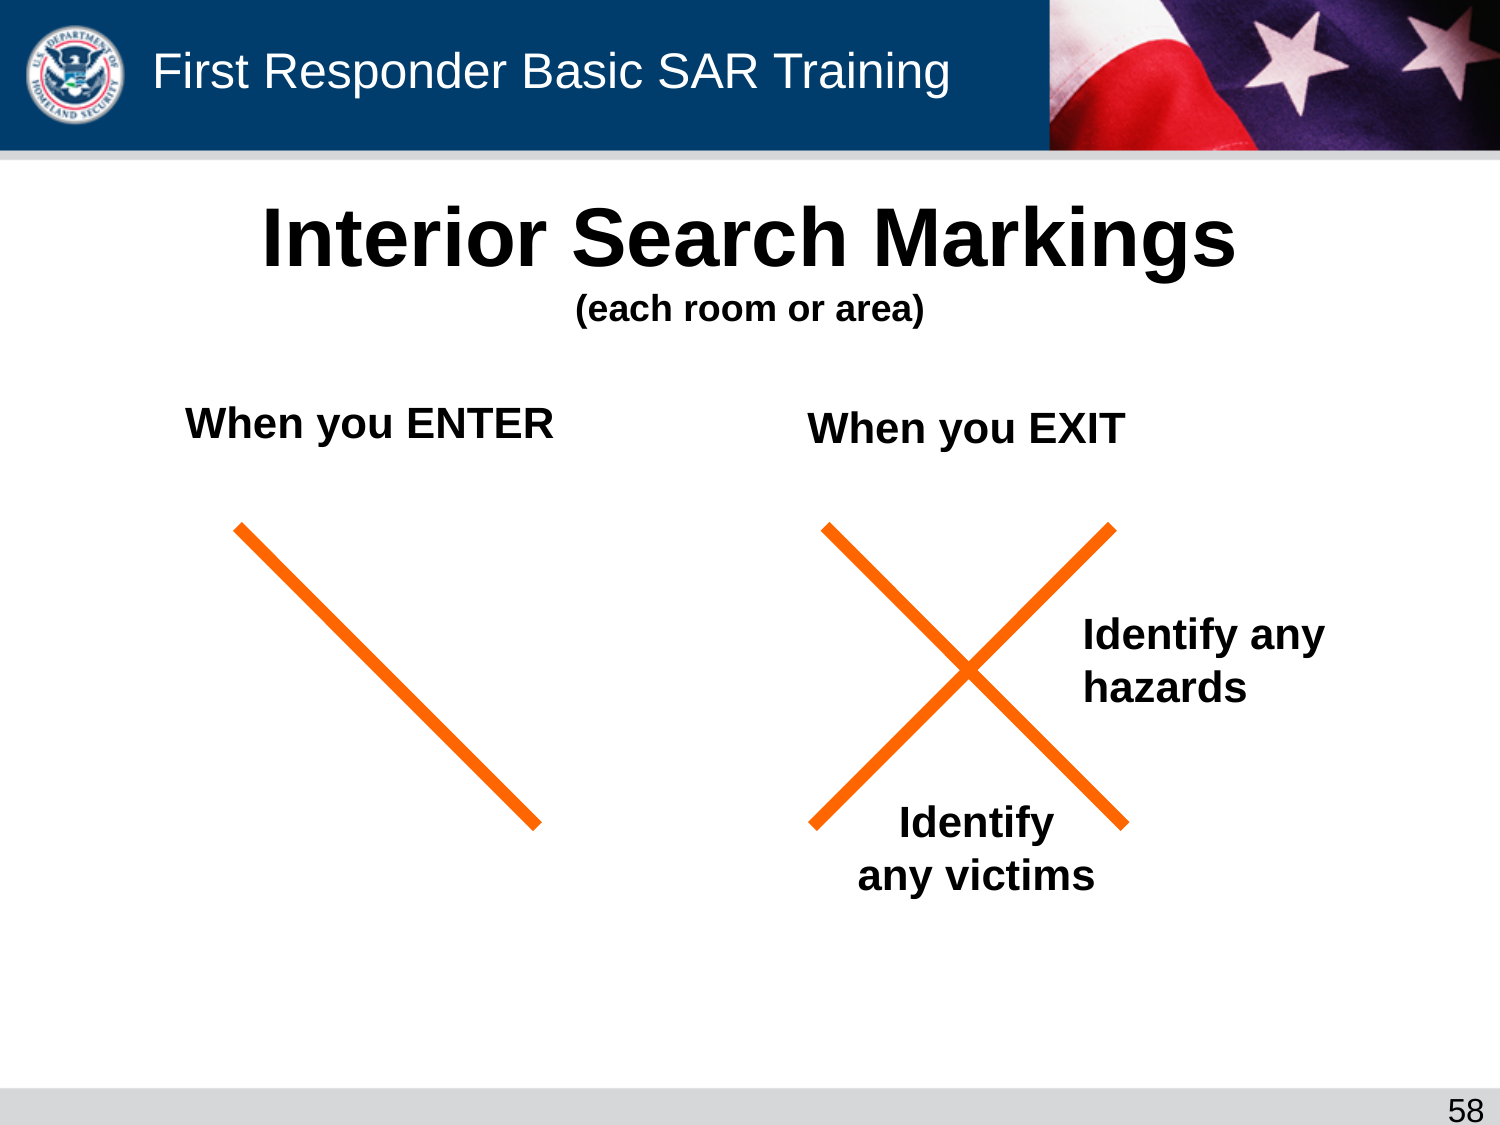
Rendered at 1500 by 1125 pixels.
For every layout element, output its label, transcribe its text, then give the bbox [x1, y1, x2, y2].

text_box Identify any hazards [1072, 601, 1361, 716]
picture [0, 0, 1500, 1125]
title Interior Search Markings (each room or area) [74, 161, 1426, 350]
slide_number 57 [1149, 1081, 1500, 1125]
text_box Identify any victims [847, 788, 1106, 904]
text_box When you ENTER [175, 390, 565, 453]
text_box When you EXIT [797, 394, 1136, 457]
